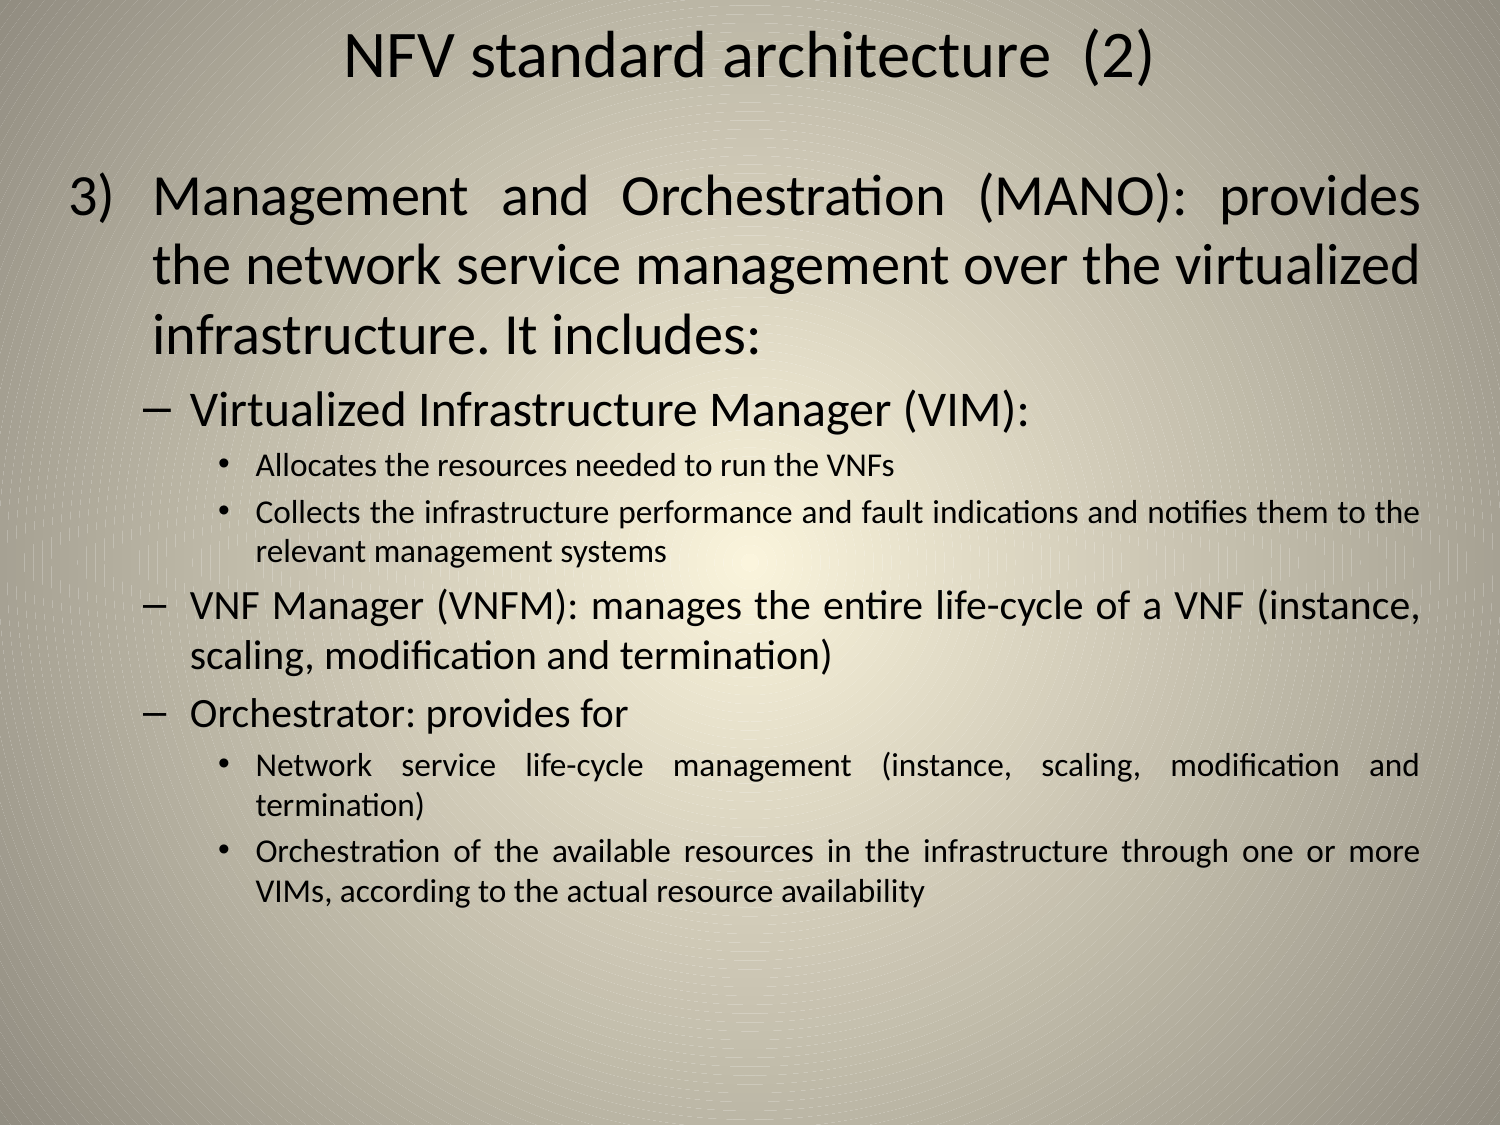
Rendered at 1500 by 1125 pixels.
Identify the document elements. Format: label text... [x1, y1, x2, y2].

title NFV standard architecture (2) [41, 0, 1459, 102]
list Management and Orchestration (MANO): provides the network service management over the virtualized infrastructure. It includes: Virtualized Infrastructure Manager (VIM): Allocates the resources needed to run the VNFs Collects the infrastructure performance and fault indications and notifies them to the relevant management systems VNF Manager (VNFM): manages the entire life-cycle of a VNF (instance, scaling, modification and termination) Orchestrator: provides for Network service life-cycle management (instance, scaling, modification and termination) Orchestration of the available resources in the infrastructure through one or more VIMs, according to the actual resource availability [53, 149, 1437, 1047]
